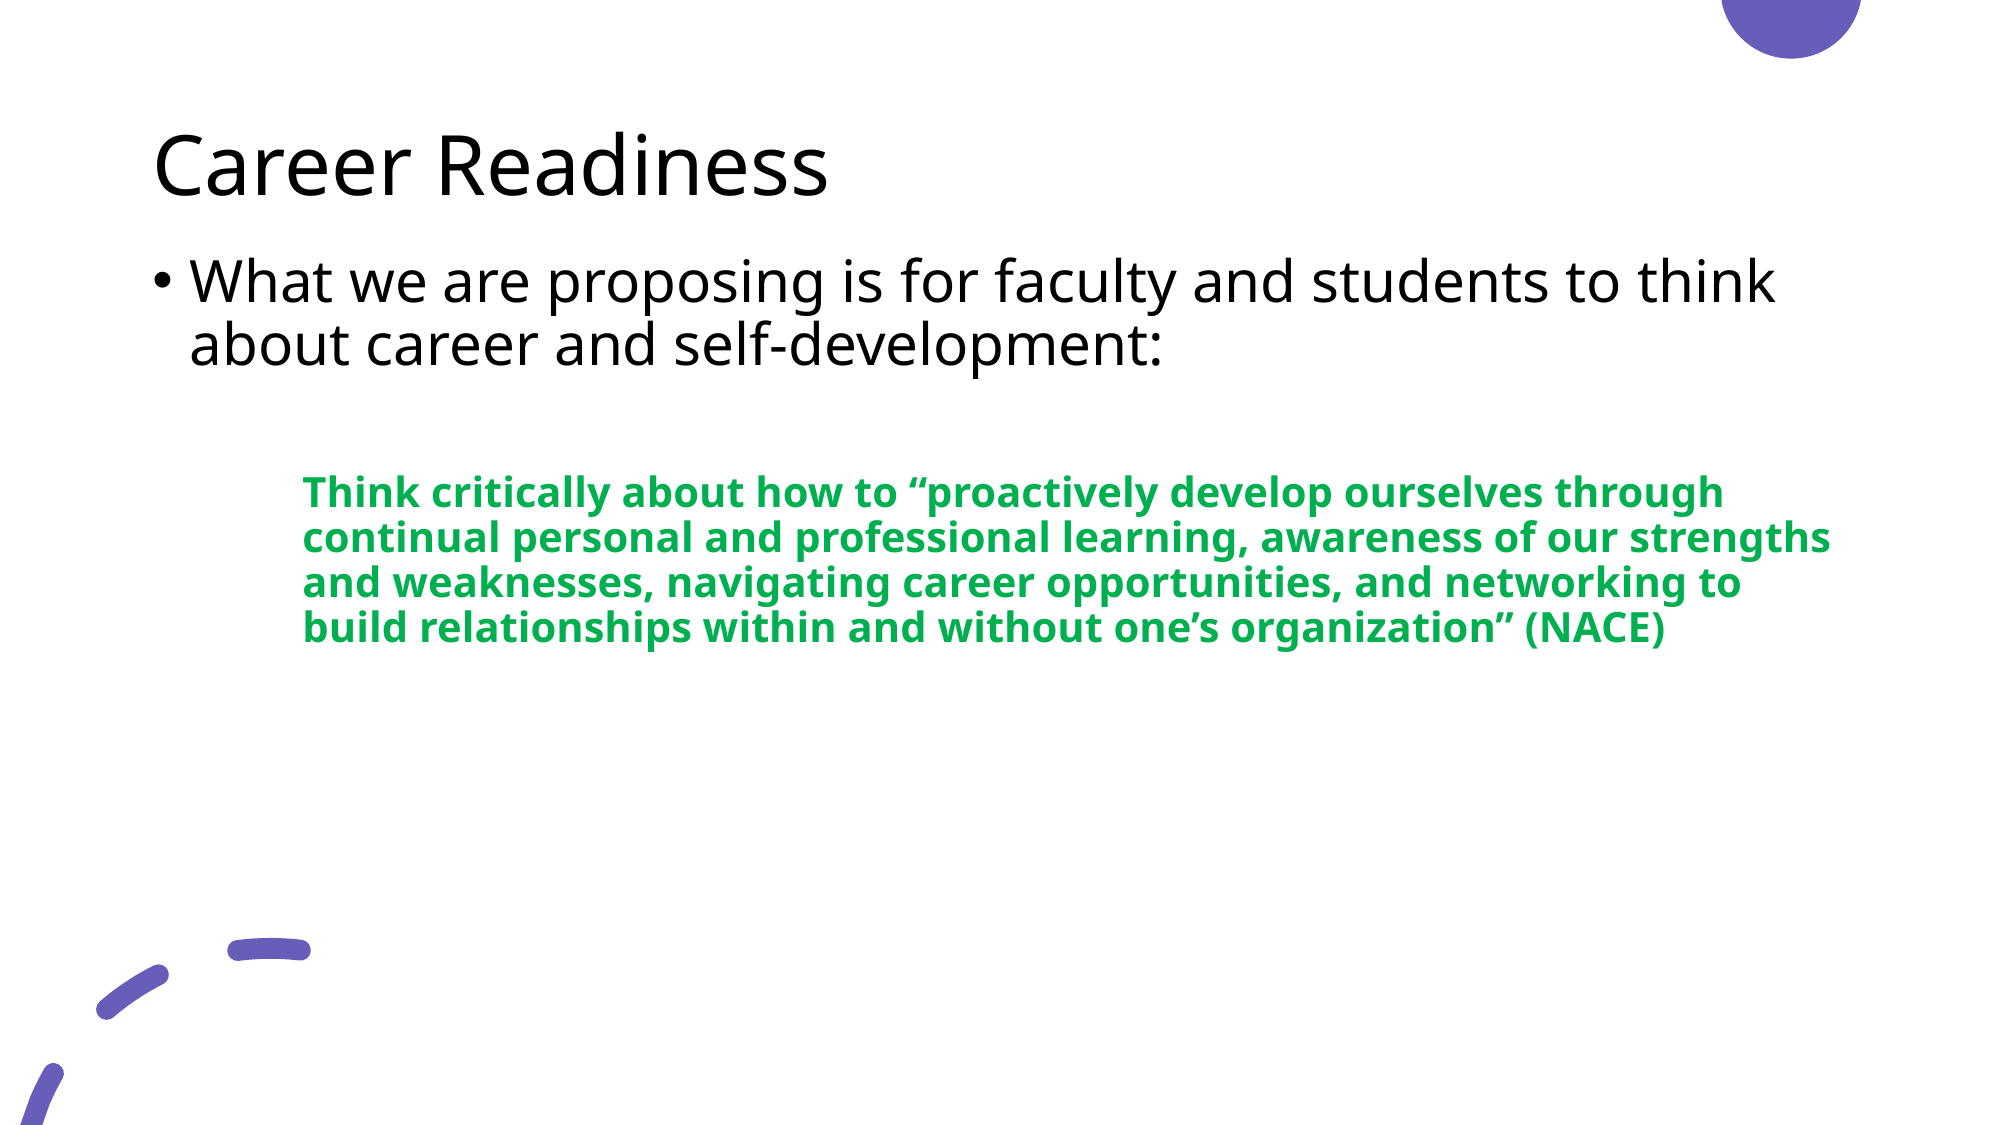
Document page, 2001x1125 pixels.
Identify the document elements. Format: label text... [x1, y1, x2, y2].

title Career Readiness [137, 59, 1863, 244]
list What we are proposing is for faculty and students to think about career and self-development: Think critically about how to “proactively develop ourselves through continual personal and professional learning, awareness of our strengths and weaknesses, navigating career opportunities, and networking to build relationships within and without one’s organization” (NACE) [137, 244, 1863, 1125]
